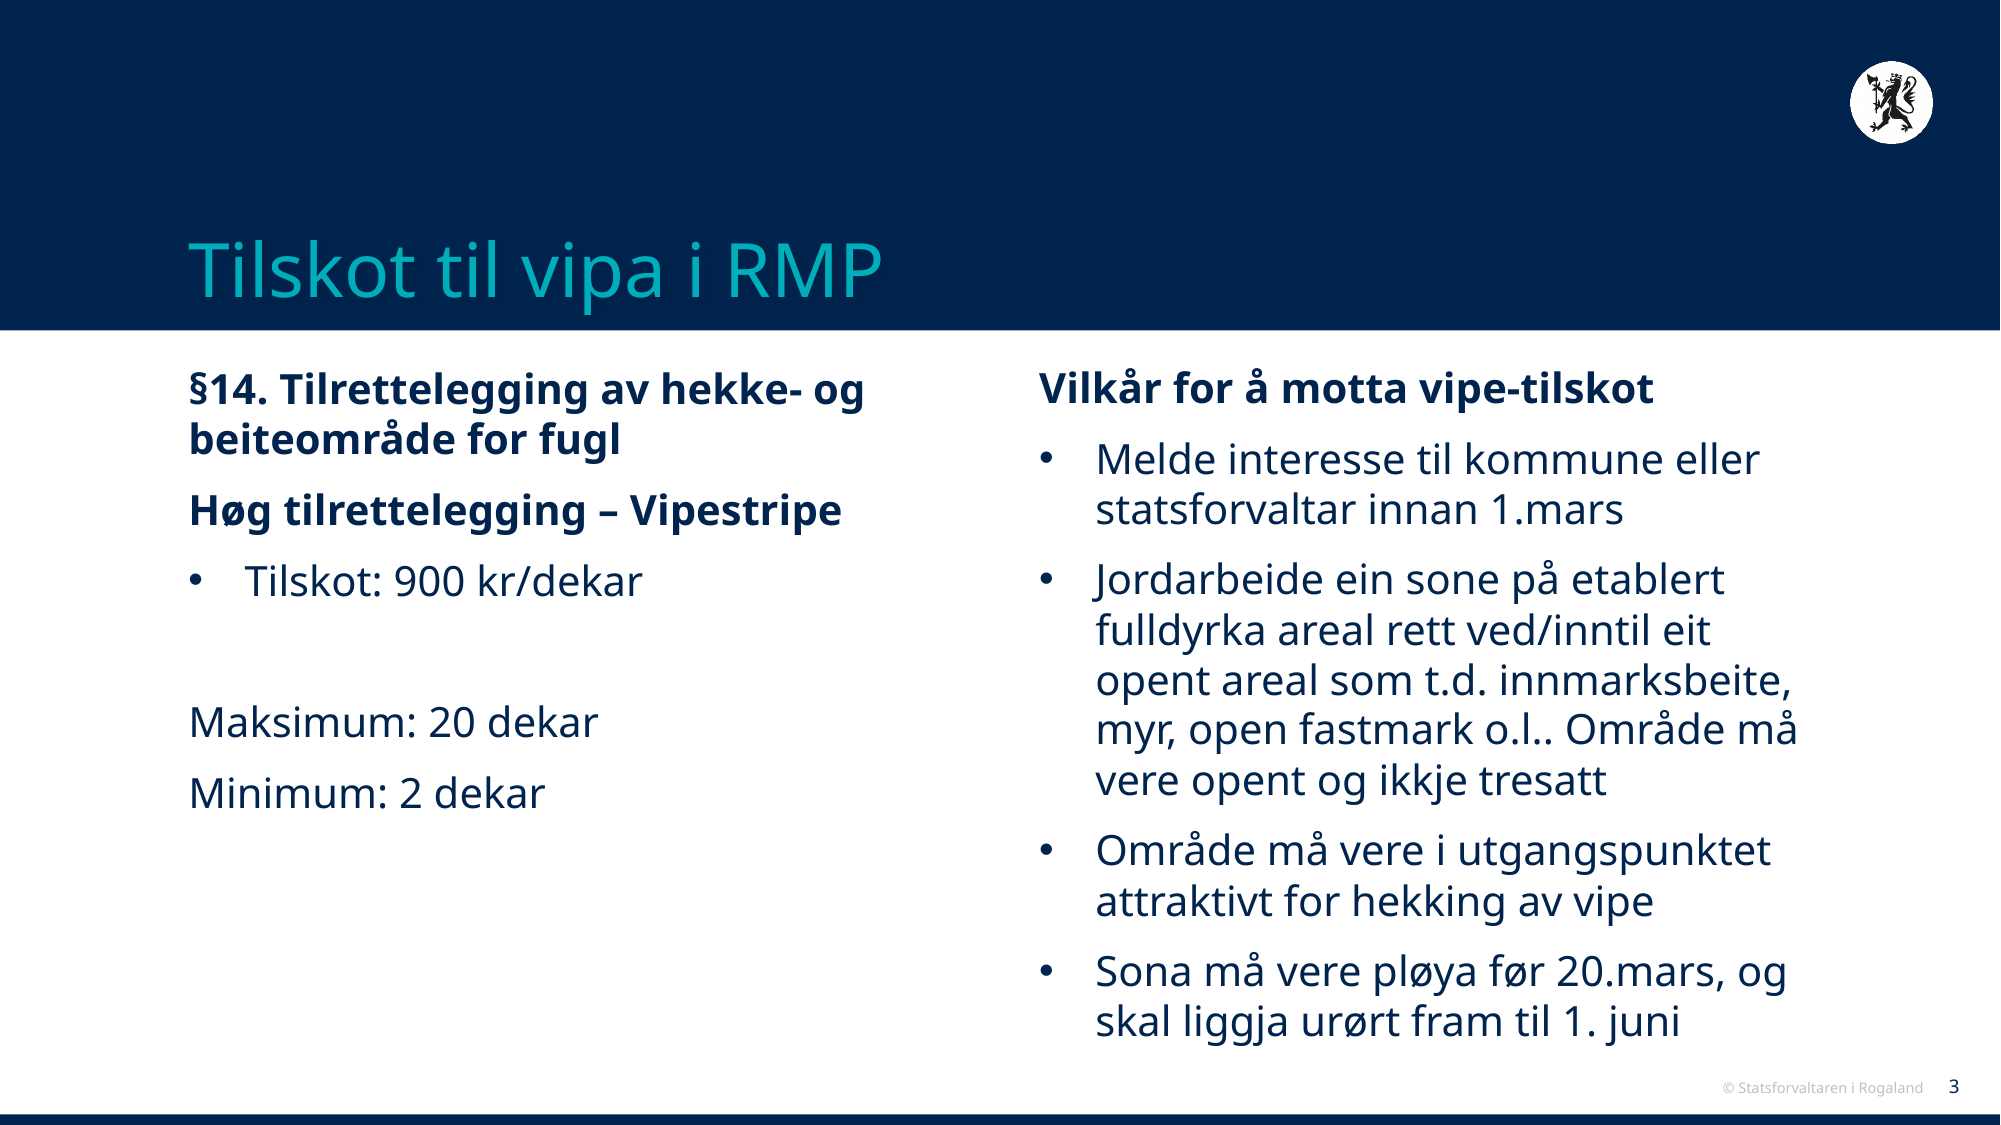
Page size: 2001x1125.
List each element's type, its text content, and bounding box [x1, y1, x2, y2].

title Tilskot til vipa i RMP [173, 143, 1827, 320]
list §14. Tilrettelegging av hekke- og beiteområde for fugl Høg tilrettelegging – Vipestripe Tilskot: 900 kr/dekar Maksimum: 20 dekar Minimum: 2 dekar [173, 355, 976, 1035]
picture [1850, 61, 1933, 144]
list Vilkår for å motta vipe-tilskot Melde interesse til kommune eller statsforvaltar innan 1.mars Jordarbeide ein sone på etablert fulldyrka areal rett ved/inntil eit opent areal som t.d. innmarksbeite, myr, open fastmark o.l.. Område må vere opent og ikkje tresatt Område må vere i utgangspunktet attraktivt for hekking av vipe Sona må vere pløya før 20.mars, og skal liggja urørt fram til 1. juni [1024, 354, 1826, 1034]
